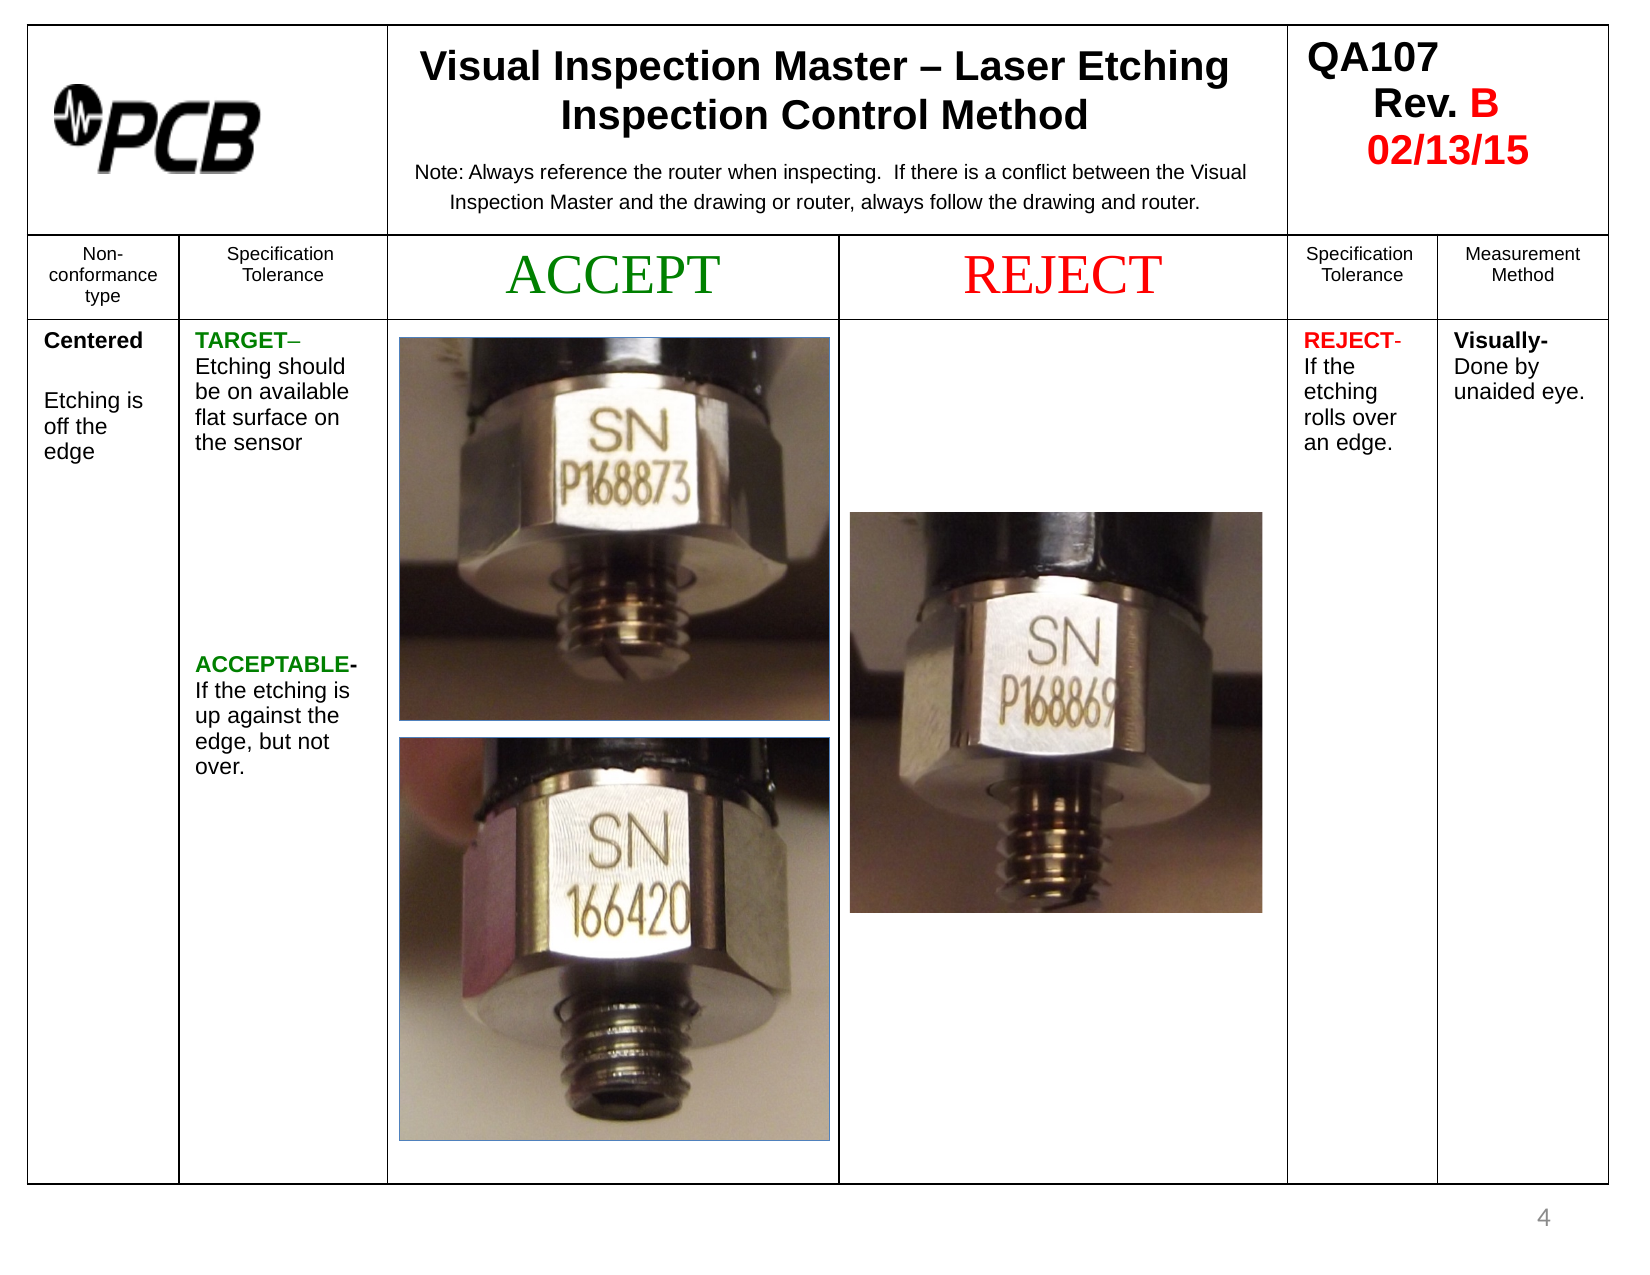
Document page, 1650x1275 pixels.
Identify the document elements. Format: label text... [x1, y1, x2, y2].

picture [54, 84, 262, 174]
table_cell ACCEPT [388, 236, 838, 319]
table_header [28, 26, 387, 234]
table_cell Centered Etching is off the edge [28, 320, 178, 1183]
table_header [388, 213, 1287, 234]
picture [399, 737, 830, 1141]
table_cell Non-conformance type [28, 236, 178, 319]
table_cell [840, 320, 1287, 1183]
table_header QA107 Rev. B 02/13/15 [1288, 26, 1608, 234]
slide_number 4 [1182, 1181, 1568, 1250]
picture [849, 512, 1263, 913]
table_cell REJECT [840, 236, 1287, 319]
table_cell Visually- Done by unaided eye. [1438, 320, 1608, 1183]
picture [399, 337, 830, 721]
table_cell Specification Tolerance [1288, 236, 1437, 319]
table_header [388, 26, 1287, 39]
table_cell REJECT- If the etching rolls over an edge. [1288, 320, 1437, 1181]
table_cell Specification Tolerance [180, 236, 387, 319]
table_cell [388, 320, 838, 1183]
slide_number Visual Inspection Master – Laser Etching Inspection Control Method Note: Always reference the router when inspecting. If there is a conflict between the Visual Inspection Master and the drawing or router, always follow the drawing and router. [362, 39, 1288, 213]
table_cell TARGET– Etching should be on available flat surface on the sensor ACCEPTABLE- If the etching is up against the edge, but not over. [180, 320, 387, 1183]
table_cell Measurement Method [1438, 236, 1608, 319]
